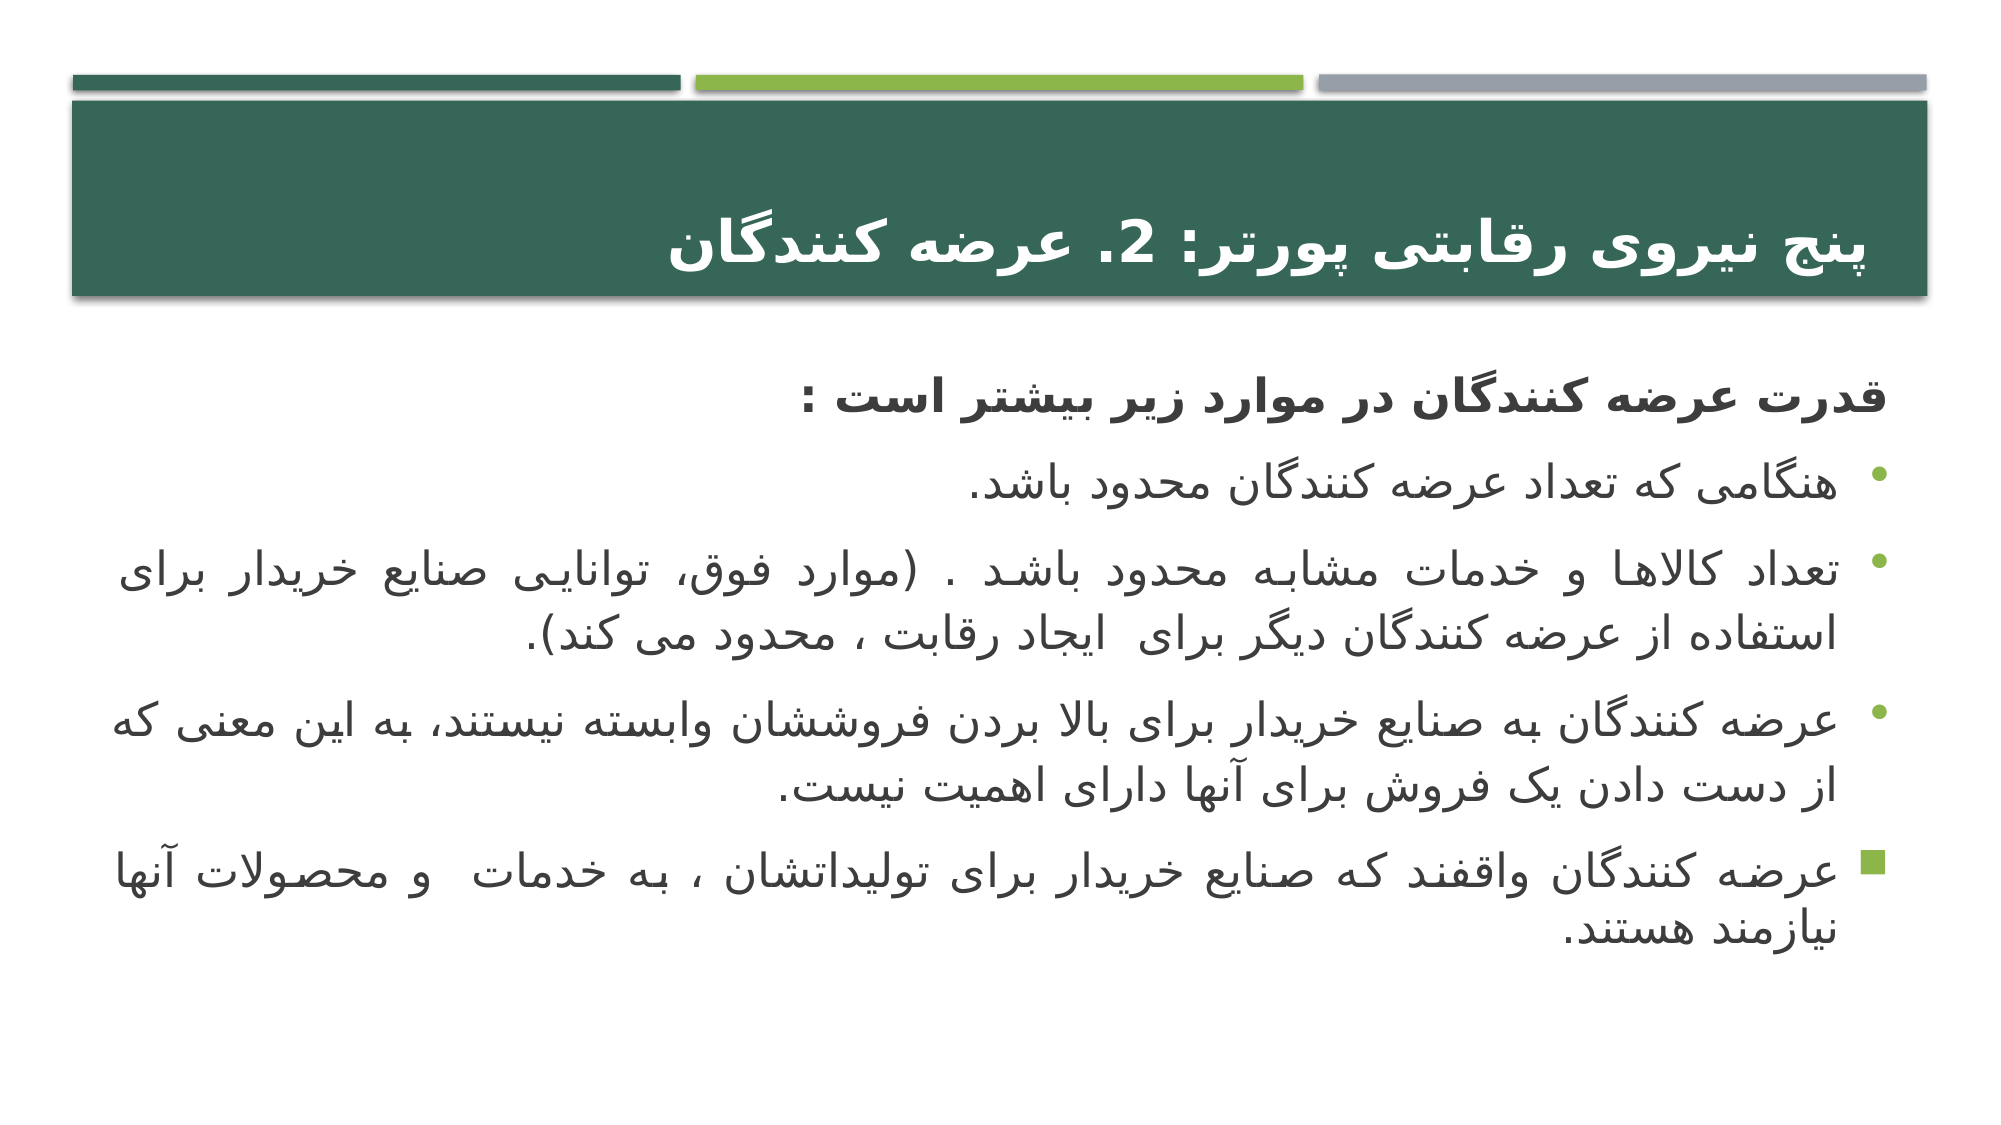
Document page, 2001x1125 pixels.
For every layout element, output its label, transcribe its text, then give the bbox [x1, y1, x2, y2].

list قدرت عرضه کنندگان در موارد زیر بیشتر است : هنگامی که تعداد عرضه کنندگان محدود باشد. تعداد کالاها و خدمات مشابه محدود باشد . (موارد فوق، توانایی صنایع خریدار برای استفاده از عرضه کنندگان دیگر برای ایجاد رقابت ، محدود می کند). عرضه کنندگان به صنایع خریدار برای بالا بردن فروششان وابسته نیستند، به این معنی که از دست دادن یک فروش برای آنها دارای اهمیت نیست. عرضه کنندگان واقفند که صنایع خریدار برای تولیداتشان ، به خدمات و محصولات آنها نیازمند هستند. [95, 357, 1905, 962]
title پنج نیروی رقابتی پورتر: 2. عرضه کنندگان [95, 115, 1905, 282]
